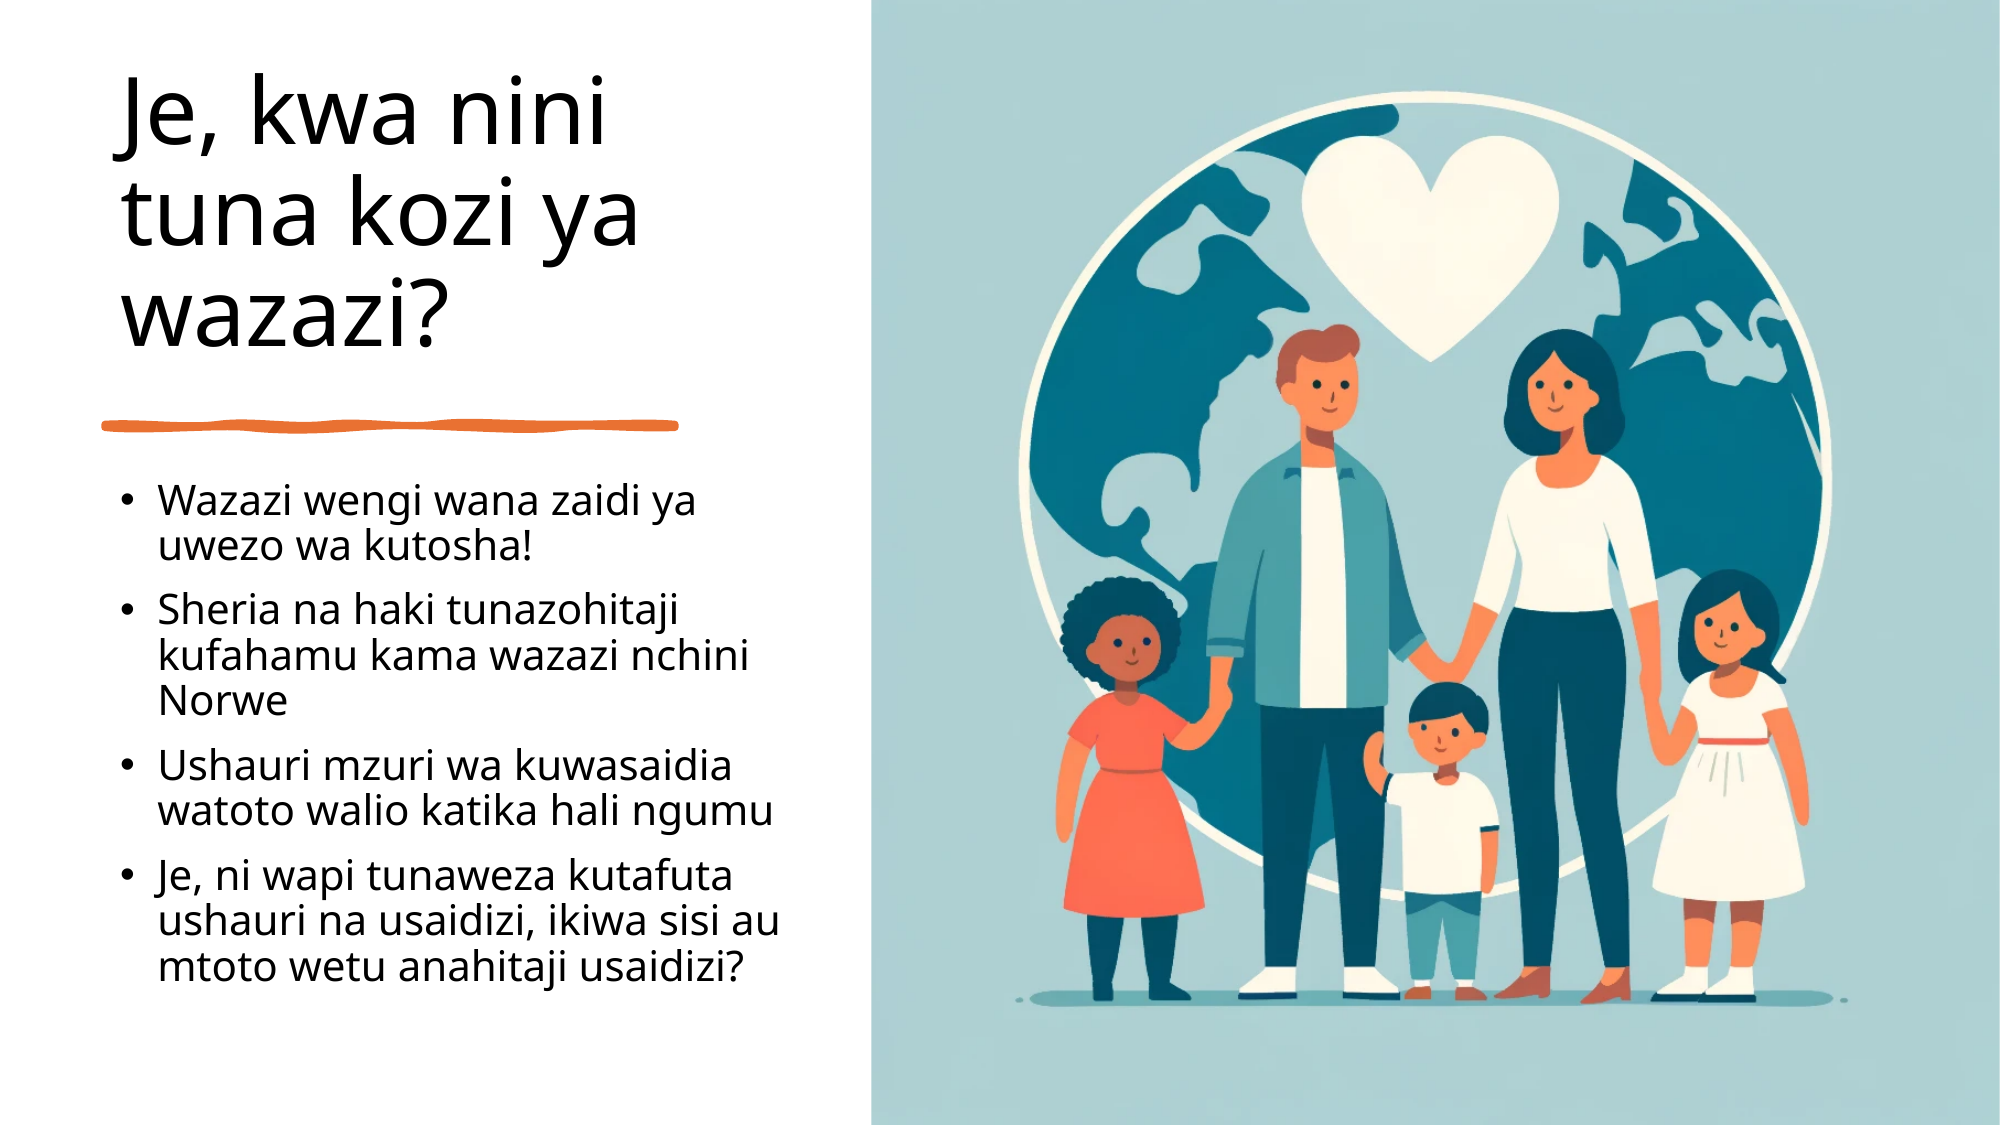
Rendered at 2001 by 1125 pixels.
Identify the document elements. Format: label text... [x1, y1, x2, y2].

title Je, kwa nini tuna kozi ya wazazi? [105, 53, 822, 375]
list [870, 0, 2000, 1125]
text_box [0, 0, 870, 1125]
list Wazazi wengi wana zaidi ya uwezo wa kutosha! Sheria na haki tunazohitaji kufahamu kama wazazi nchini Norwe Ushauri mzuri wa kuwasaidia watoto walio katika hali ngumu Je, ni wapi tunaweza kutafuta ushauri na usaidizi, ikiwa sisi au mtoto wetu anahitaji usaidizi? [105, 471, 802, 1016]
text_box [103, 420, 677, 432]
